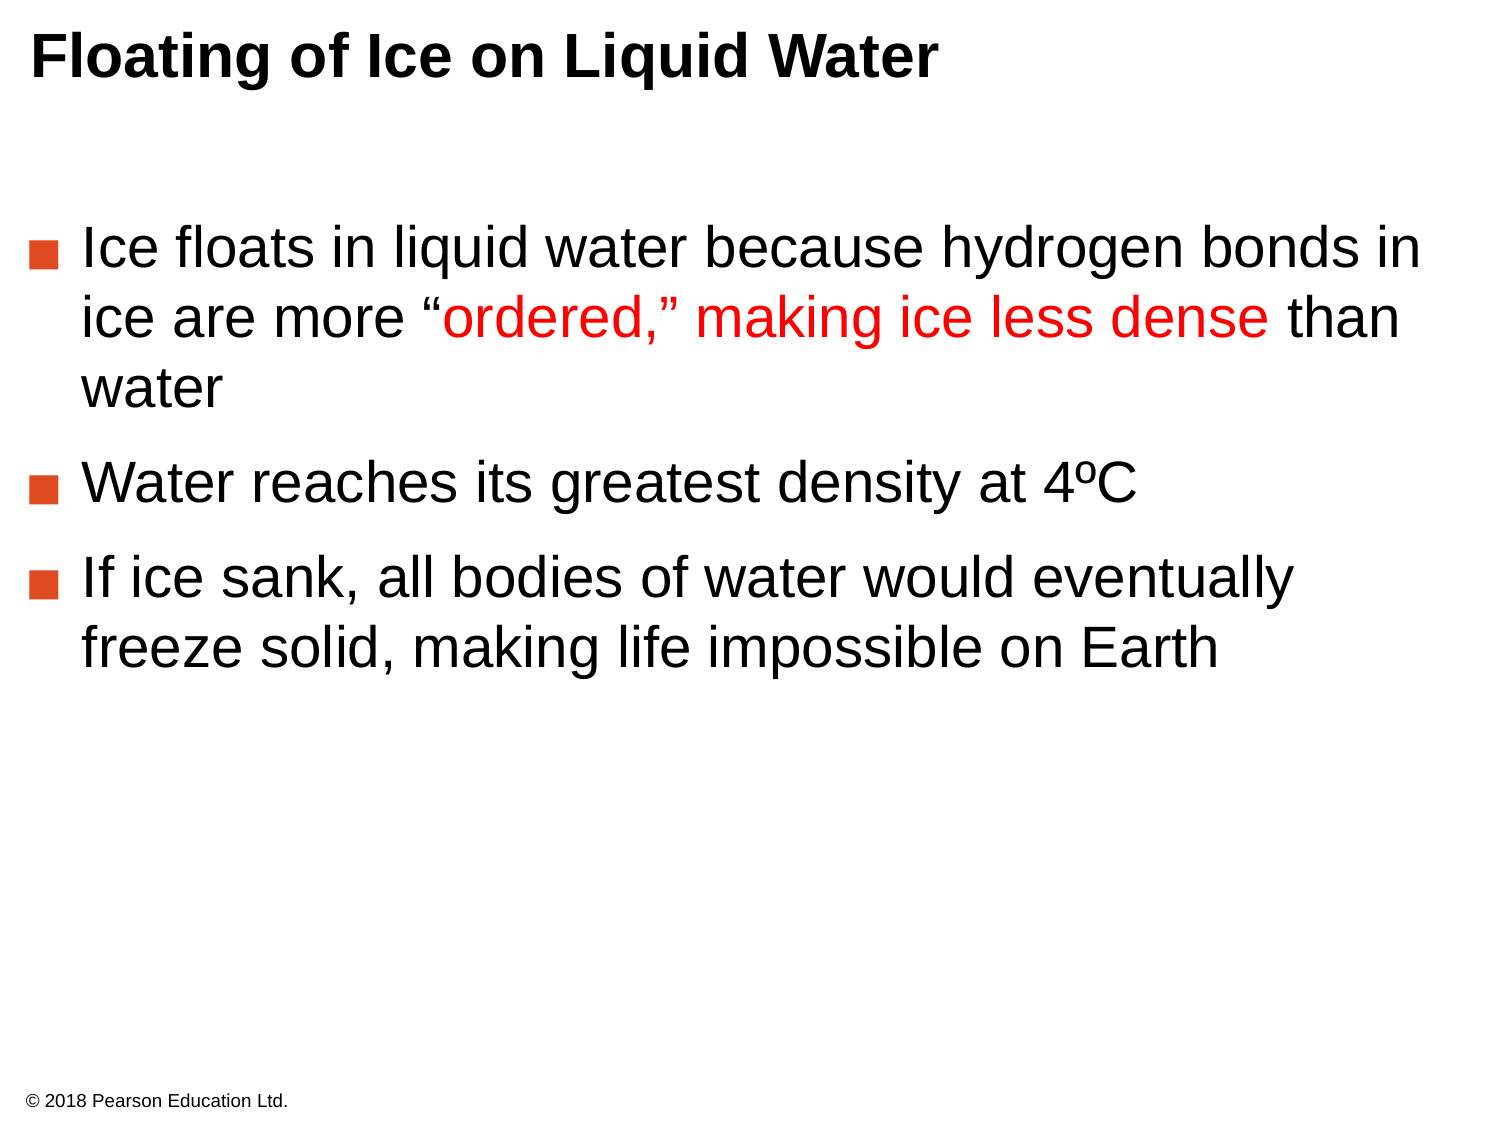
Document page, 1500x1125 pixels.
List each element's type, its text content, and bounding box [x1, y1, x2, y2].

title Floating of Ice on Liquid Water [0, 0, 1500, 106]
list Ice floats in liquid water because hydrogen bonds in ice are more “ordered,” making ice less dense than water Water reaches its greatest density at 4ºC If ice sank, all bodies of water would eventually freeze solid, making life impossible on Earth [24, 208, 1475, 1065]
footer © 2018 Pearson Education Ltd. [10, 1080, 518, 1119]
